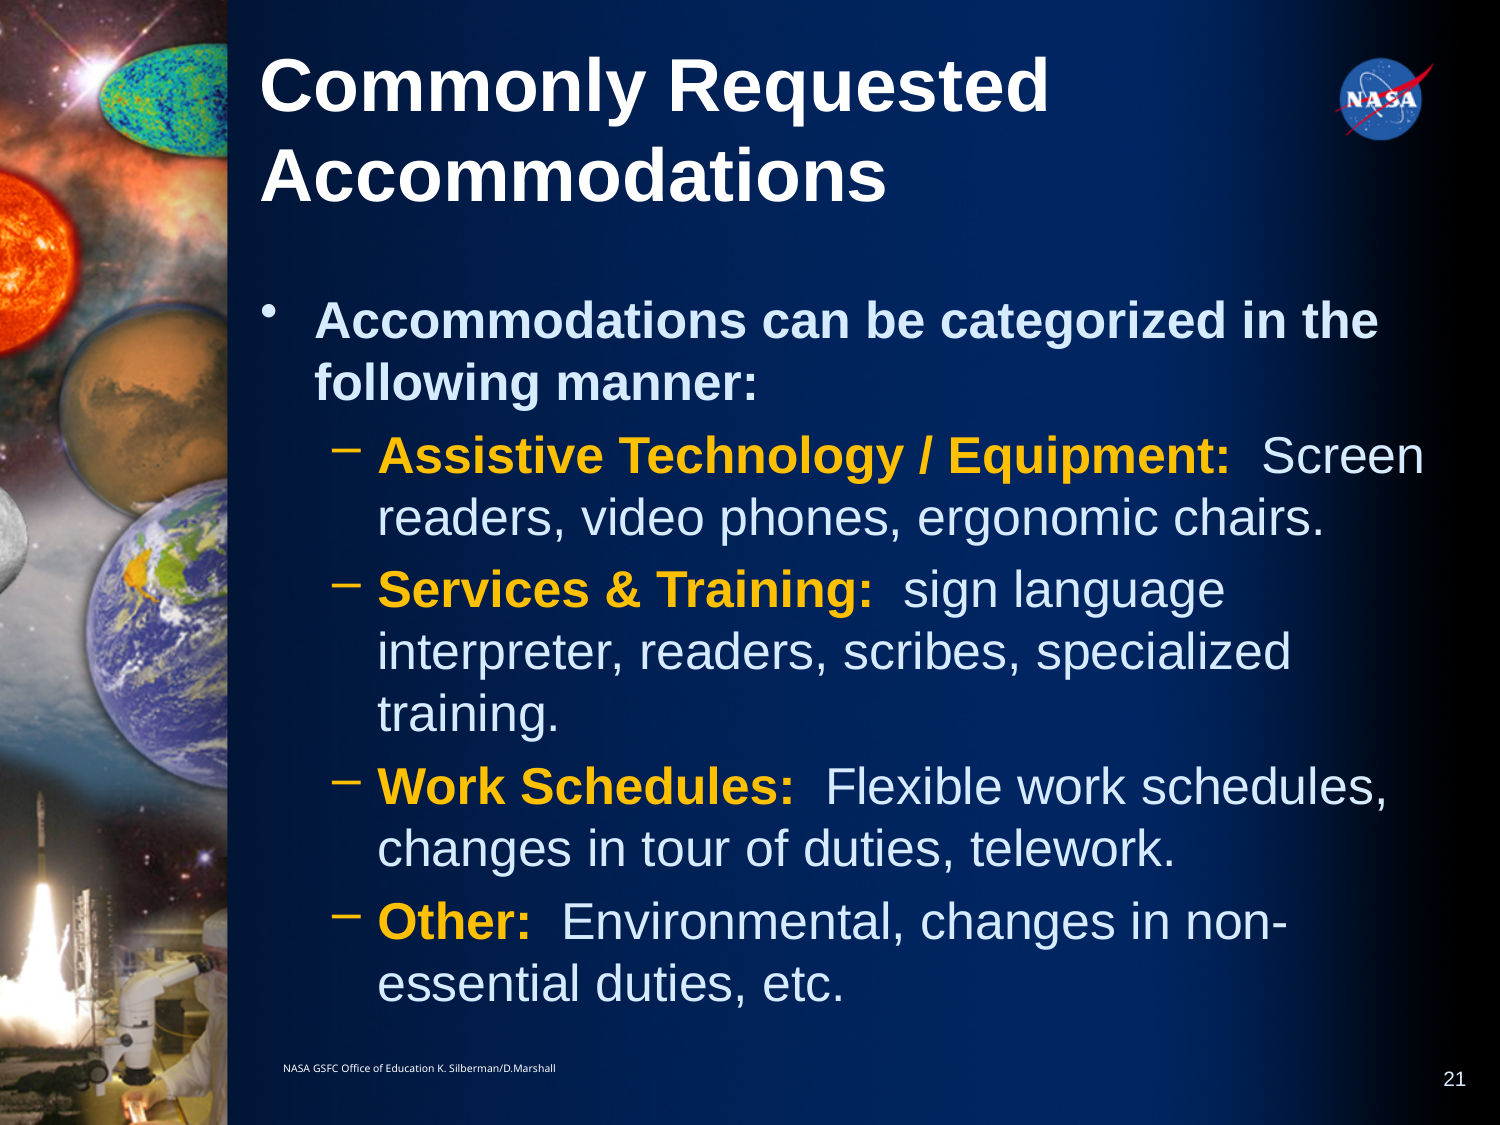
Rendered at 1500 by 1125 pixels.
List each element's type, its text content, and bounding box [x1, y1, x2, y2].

slide_number 21 [1168, 1058, 1482, 1119]
picture [0, 0, 1500, 1125]
footer NASA GSFC Office of Education K. Silberman/D.Marshall [267, 1053, 583, 1092]
text_box Commonly Requested Accommodations [244, 29, 1298, 225]
list Accommodations can be categorized in the following manner: Assistive Technology / Equipment: Screen readers, video phones, ergonomic chairs. Services & Training: sign language interpreter, readers, scribes, specialized training. Work Schedules: Flexible work schedules, changes in tour of duties, telework. Other: Environmental, changes in non-essential duties, etc. [244, 278, 1442, 1089]
